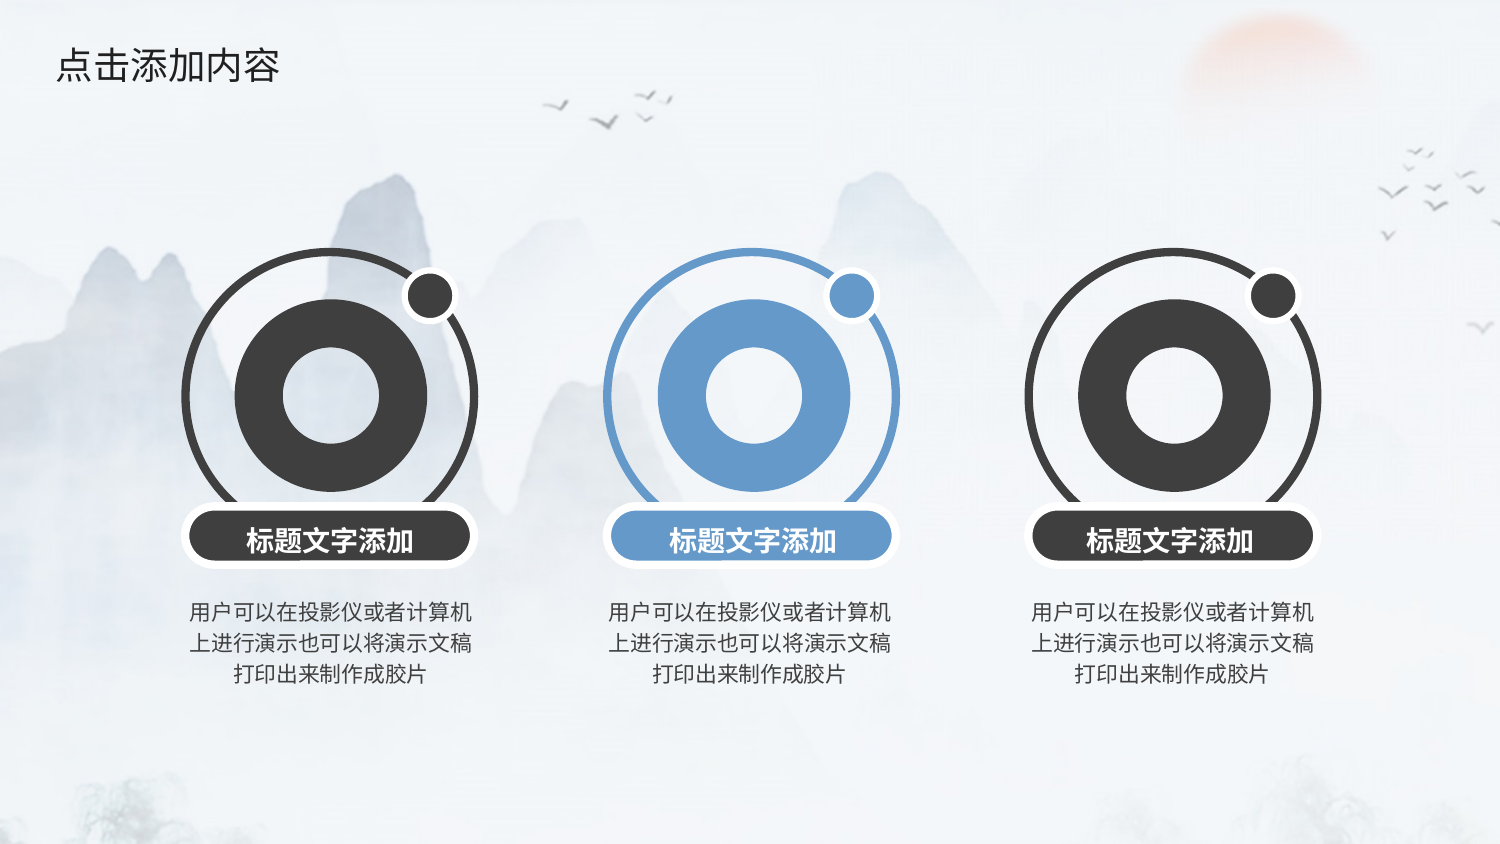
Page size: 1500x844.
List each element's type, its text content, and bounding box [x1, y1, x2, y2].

text_box [1043, 505, 1303, 509]
text_box 标题文字添加 [1027, 509, 1314, 565]
text_box [1027, 251, 1319, 505]
text_box 标题文字添加 [610, 509, 897, 565]
text_box [621, 505, 881, 509]
text_box [1314, 520, 1319, 552]
text_box [825, 269, 879, 323]
text_box 标题文字添加 [187, 509, 475, 565]
text_box 用户可以在投影仪或者计算机上进行演示也可以将演示文稿打印出来制作成胶片 [171, 585, 491, 695]
text_box 用户可以在投影仪或者计算机上进行演示也可以将演示文稿打印出来制作成胶片 [590, 585, 910, 695]
text_box [200, 505, 460, 509]
text_box [606, 251, 897, 505]
text_box 用户可以在投影仪或者计算机上进行演示也可以将演示文稿打印出来制作成胶片 [1013, 585, 1333, 695]
text_box [403, 269, 457, 323]
text_box [1246, 269, 1300, 323]
text_box [605, 520, 610, 551]
text_box [184, 251, 476, 505]
picture [0, 0, 1500, 844]
